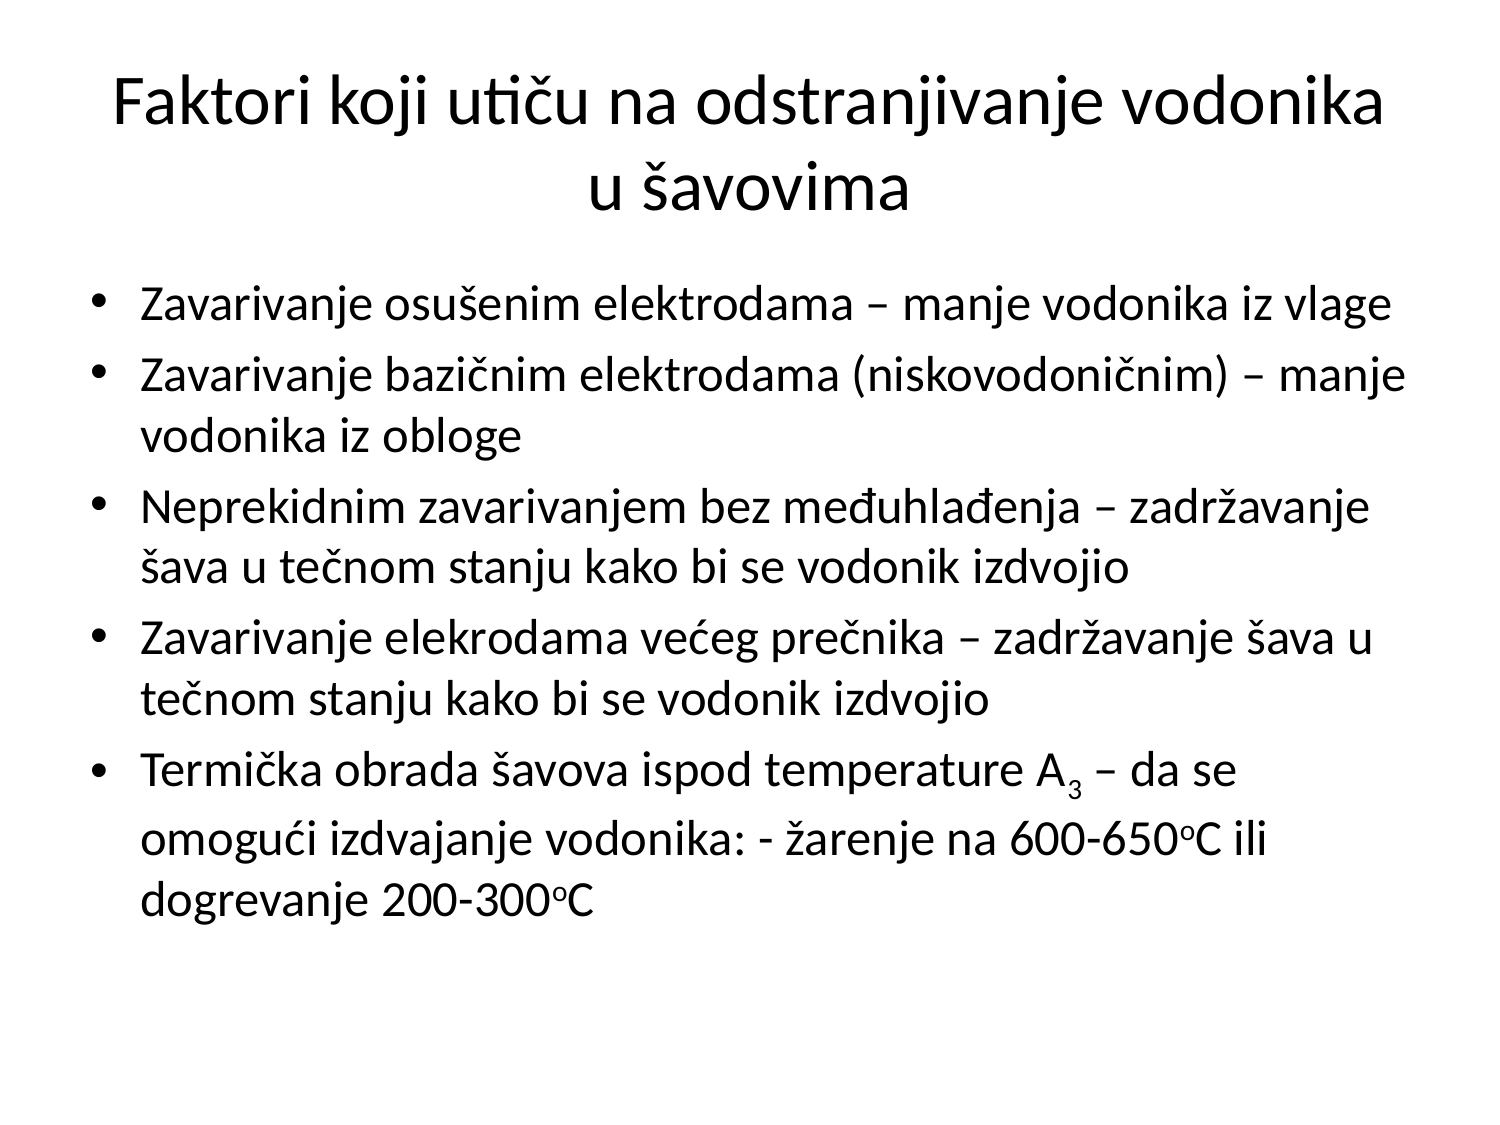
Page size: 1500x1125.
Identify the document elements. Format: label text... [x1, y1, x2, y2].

list Zavarivanje osušenim elektrodama – manje vodonika iz vlage Zavarivanje bazičnim elektrodama (niskovodoničnim) – manje vodonika iz obloge Neprekidnim zavarivanjem bez međuhlađenja – zadržavanje šava u tečnom stanju kako bi se vodonik izdvojio Zavarivanje elekrodama većeg prečnika – zadržavanje šava u tečnom stanju kako bi se vodonik izdvojio Termička obrada šavova ispod temperature A3 – da se omogući izdvajanje vodonika: - žarenje na 600-650oC ili dogrevanje 200-300oC [75, 262, 1425, 1005]
title Faktori koji utiču na odstranjivanje vodonika u šavovima [75, 45, 1425, 233]
